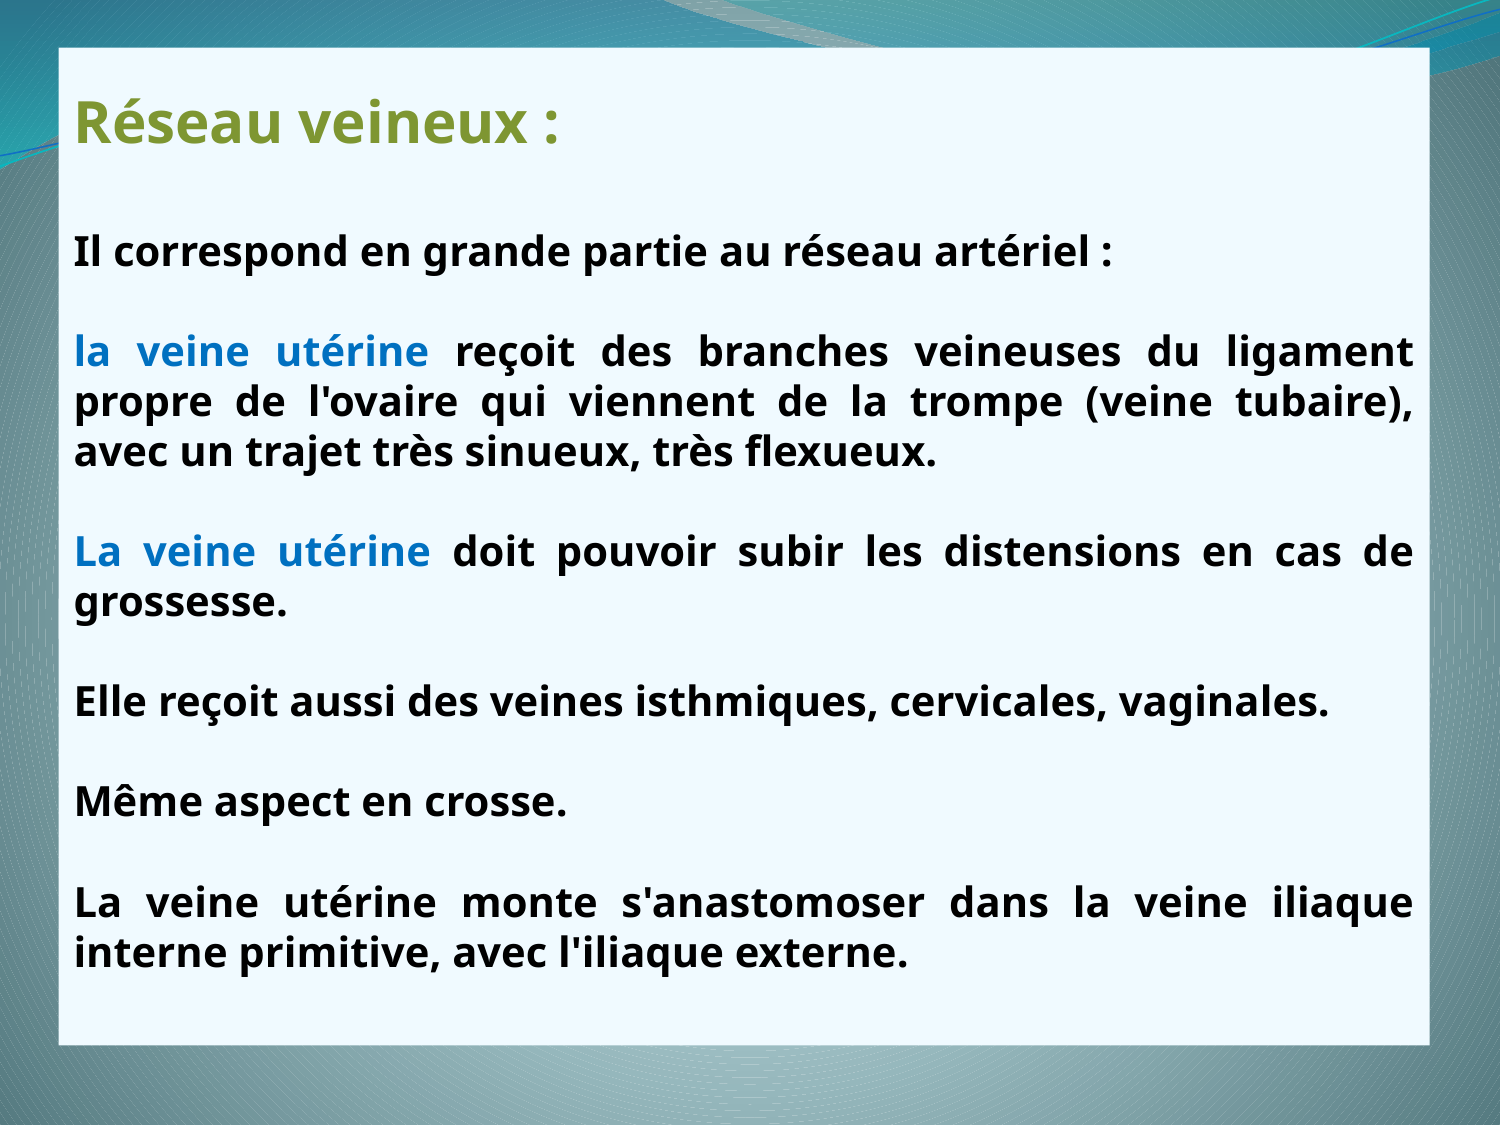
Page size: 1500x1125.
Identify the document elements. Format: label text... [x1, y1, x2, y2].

text_box Réseau veineux : Il correspond en grande partie au réseau artériel : la veine utérine reçoit des branches veineuses du ligament propre de l'ovaire qui viennent de la trompe (veine tubaire), avec un trajet très sinueux, très flexueux. La veine utérine doit pouvoir subir les distensions en cas de grossesse. Elle reçoit aussi des veines isthmiques, cervicales, vaginales. Même aspect en crosse. La veine utérine monte s'anastomoser dans la veine iliaque interne primitive, avec l'iliaque externe. [58, 47, 1430, 1046]
